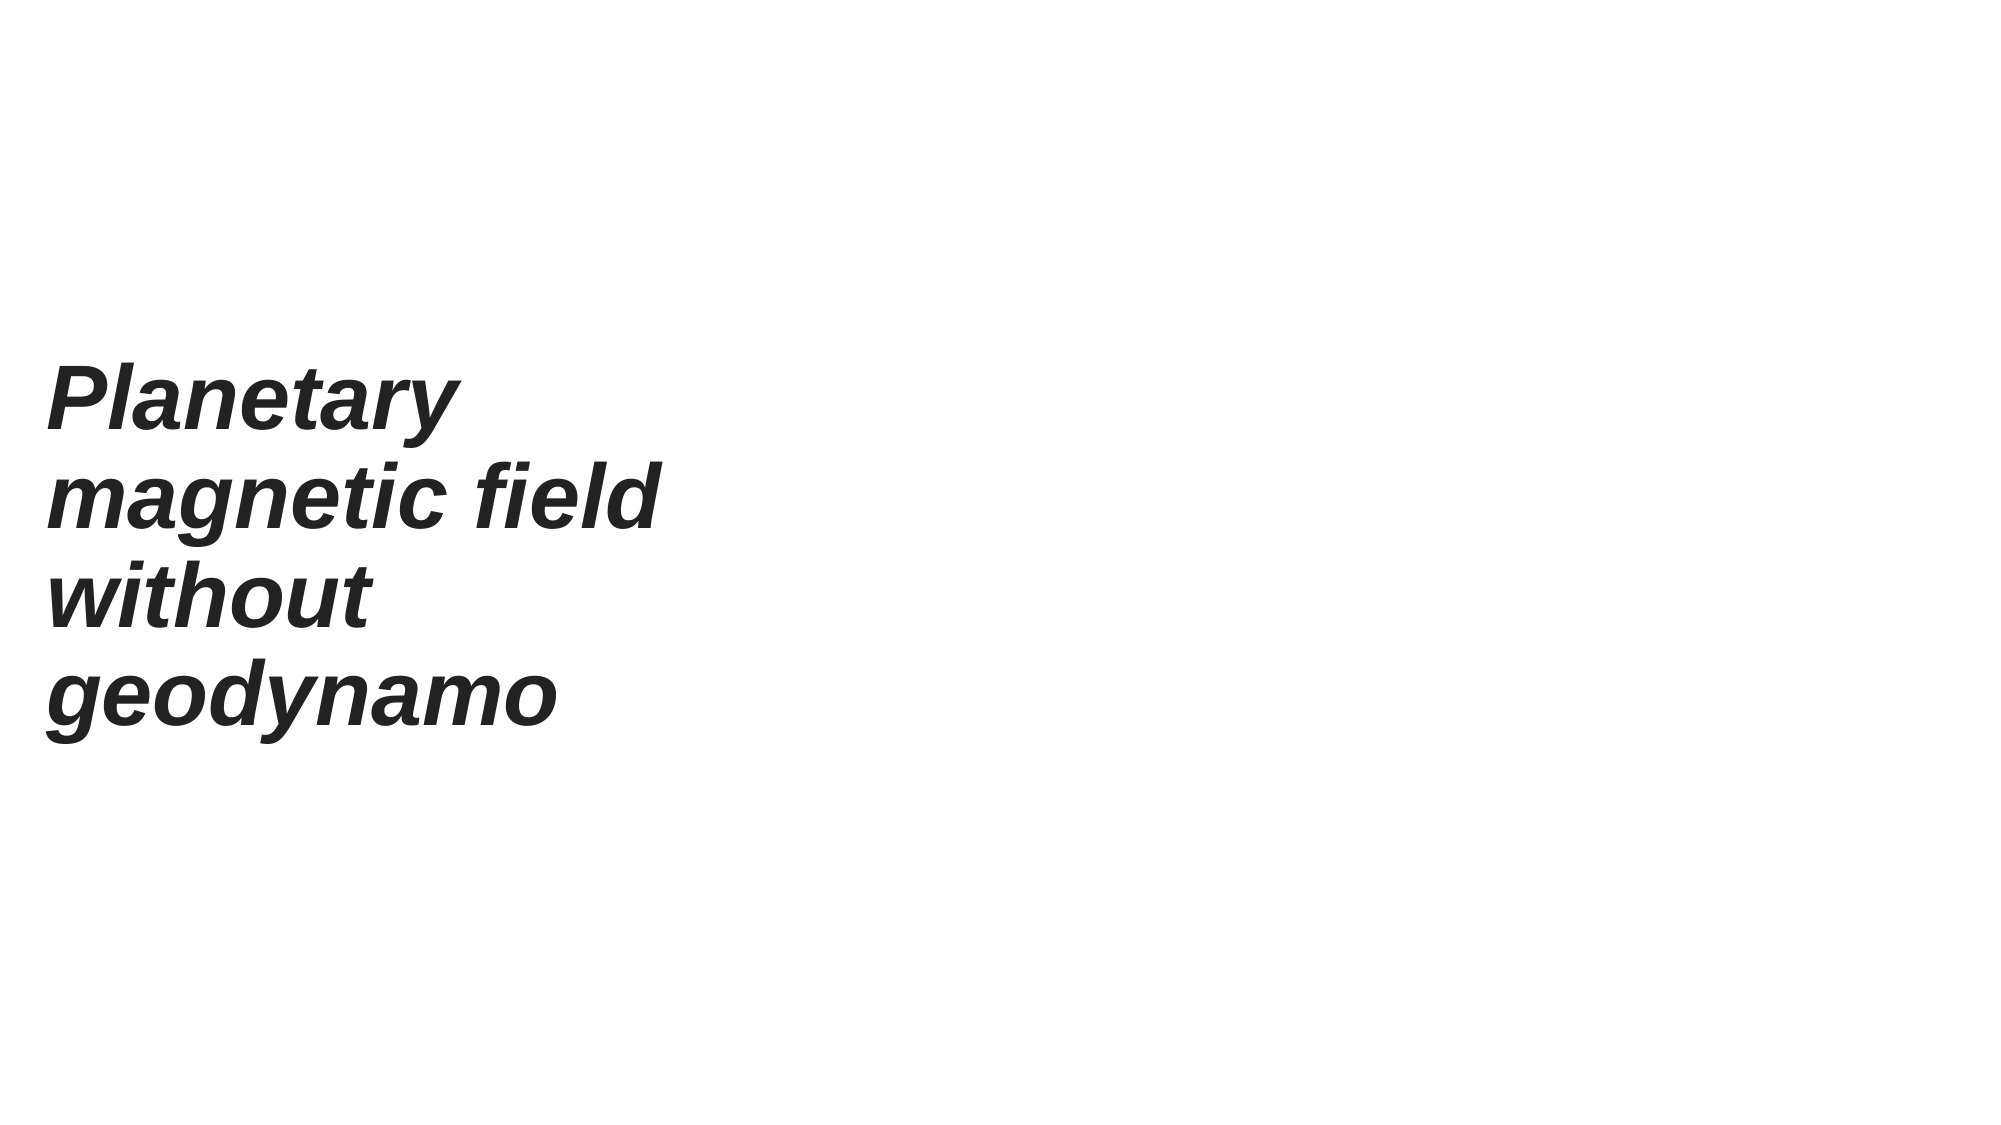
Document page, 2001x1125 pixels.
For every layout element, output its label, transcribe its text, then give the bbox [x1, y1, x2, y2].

title Planetary magnetic field without geodynamo [31, 241, 679, 855]
